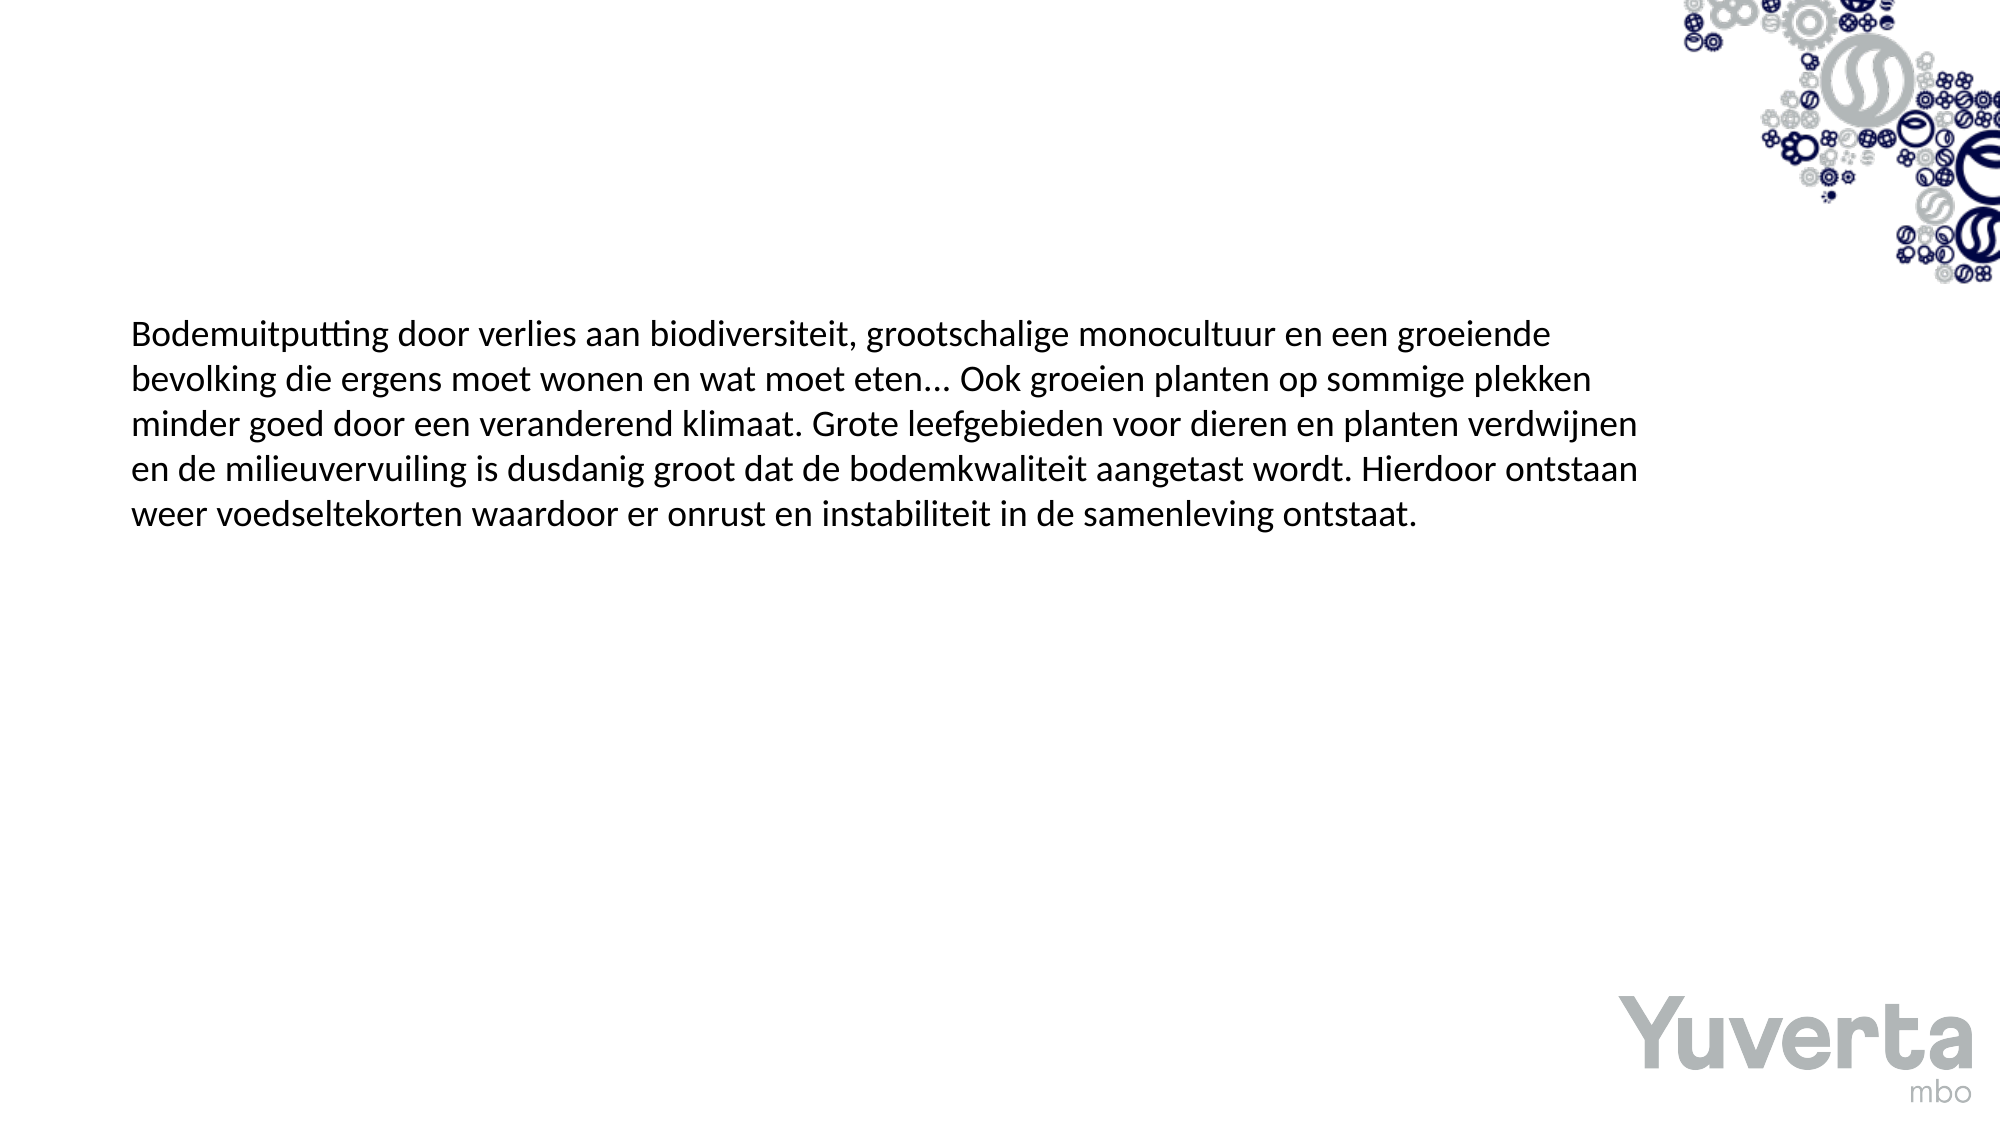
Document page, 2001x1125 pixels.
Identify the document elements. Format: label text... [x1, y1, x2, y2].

text_box Bodemuitputting door verlies aan biodiversiteit, grootschalige monocultuur en een groeiende bevolking die ergens moet wonen en wat moet eten... Ook groeien planten op sommige plekken minder goed door een veranderend klimaat. Grote leefgebieden voor dieren en planten verdwijnen en de milieuvervuiling is dusdanig groot dat de bodemkwaliteit aangetast wordt. Hierdoor ontstaan weer voedseltekorten waardoor er onrust en instabiliteit in de samenleving ontstaat. [116, 301, 1673, 542]
picture [0, 0, 2000, 1125]
